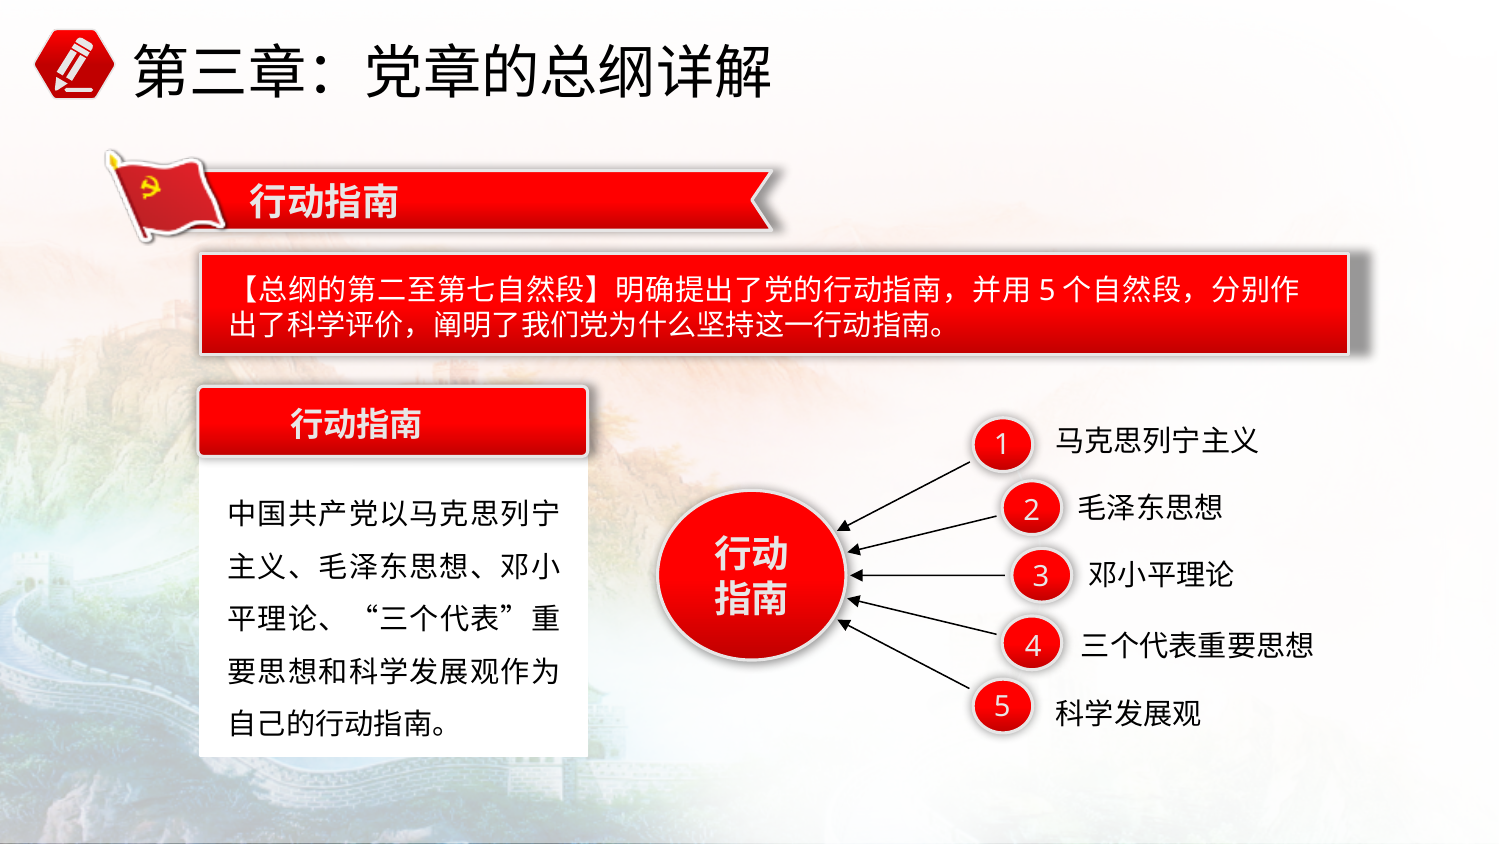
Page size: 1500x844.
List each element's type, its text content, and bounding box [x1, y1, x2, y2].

text_box [57, 50, 76, 75]
text_box 第三章：党章的总纲详解 [116, 40, 799, 101]
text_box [99, 146, 1349, 756]
text_box [65, 88, 93, 92]
text_box [55, 78, 67, 90]
text_box [76, 38, 93, 50]
text_box [67, 55, 86, 80]
text_box [34, 29, 116, 99]
text_box [72, 44, 89, 56]
